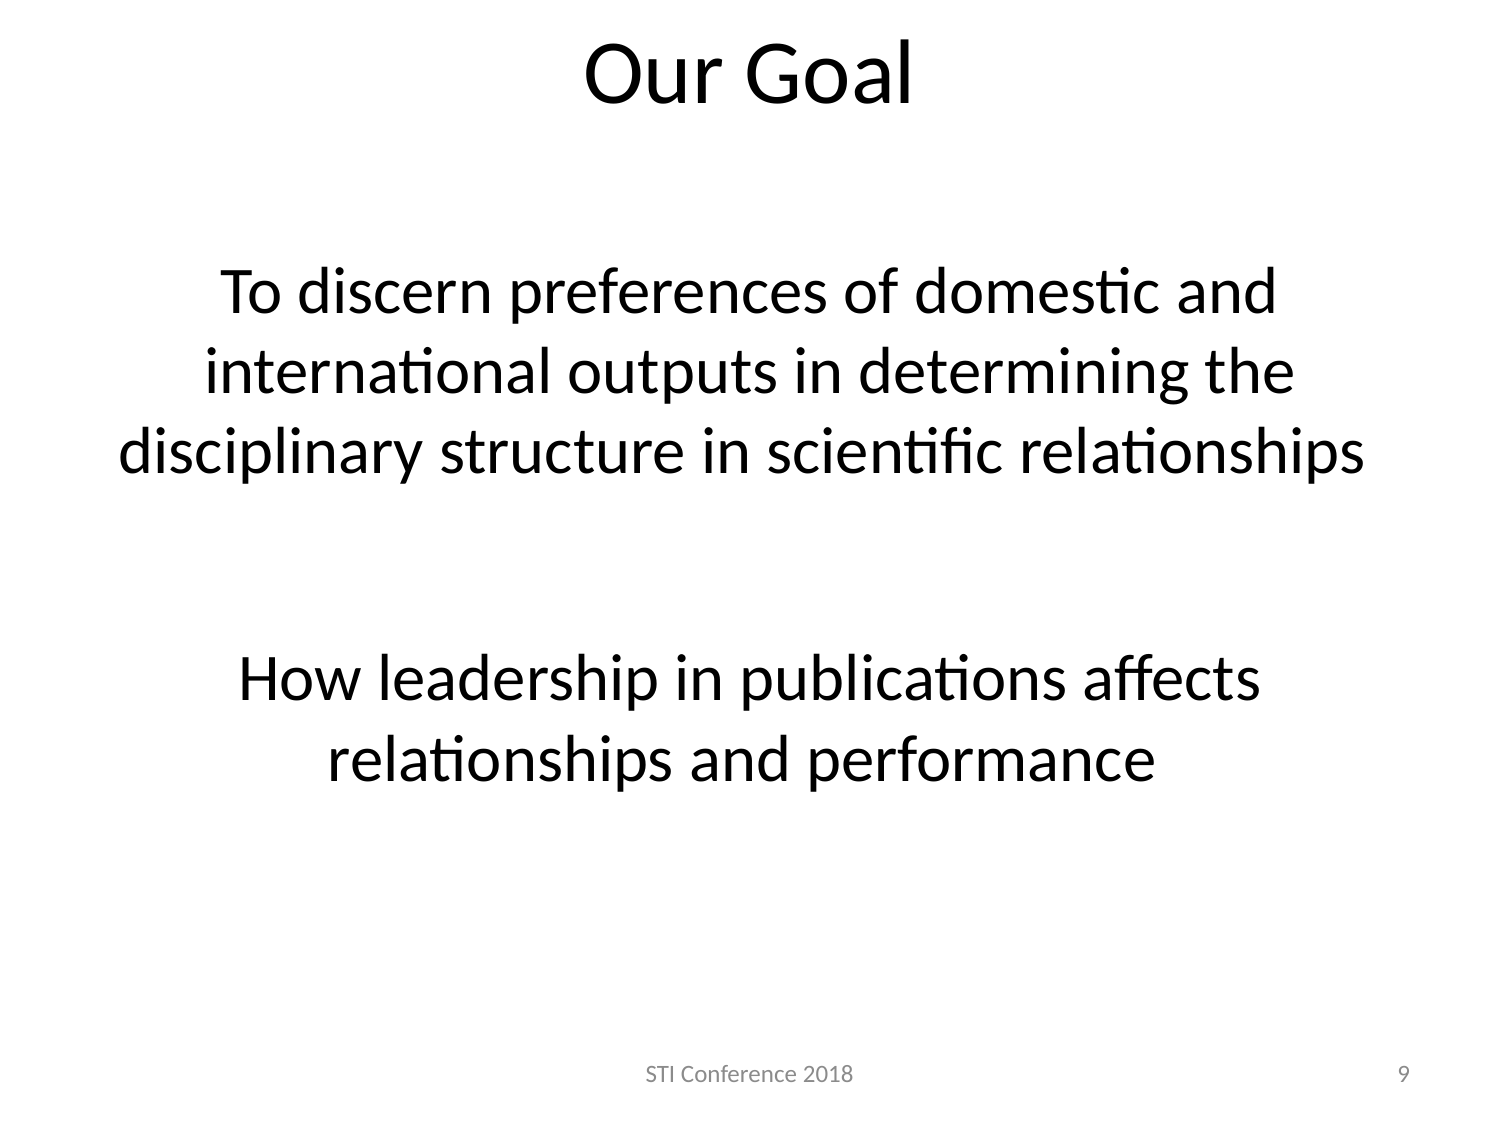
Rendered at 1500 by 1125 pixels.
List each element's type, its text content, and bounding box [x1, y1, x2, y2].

text_box How leadership in publications affects relationships and performance [74, 533, 1425, 976]
list To discern preferences of domestic and international outputs in determining the disciplinary structure in scientific relationships [75, 145, 1425, 533]
title Our Goal [75, 0, 1425, 145]
text_box [72, 727, 1423, 1125]
footer STI Conference 2018 [512, 1042, 988, 1103]
